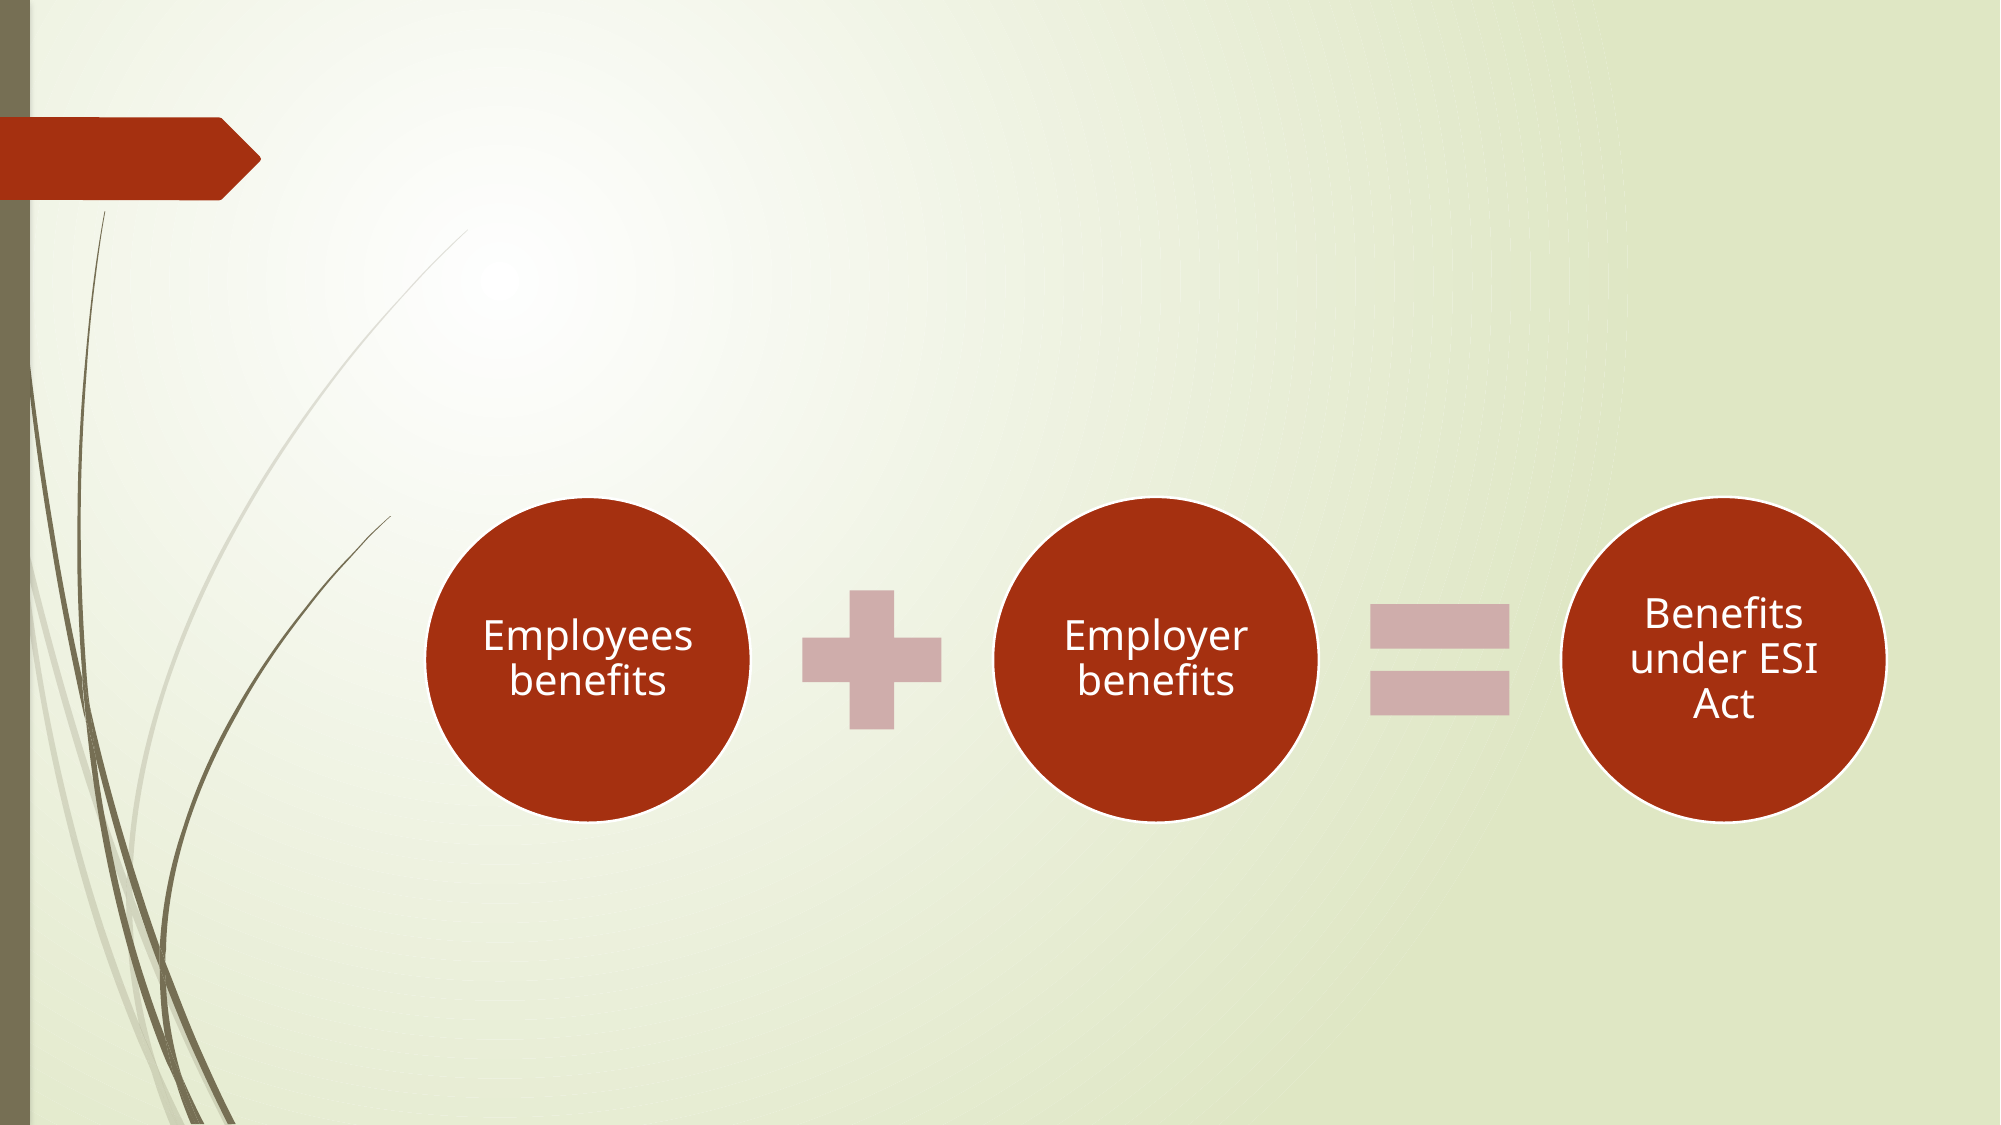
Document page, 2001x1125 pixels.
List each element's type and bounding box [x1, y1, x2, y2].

list [424, 349, 1888, 971]
